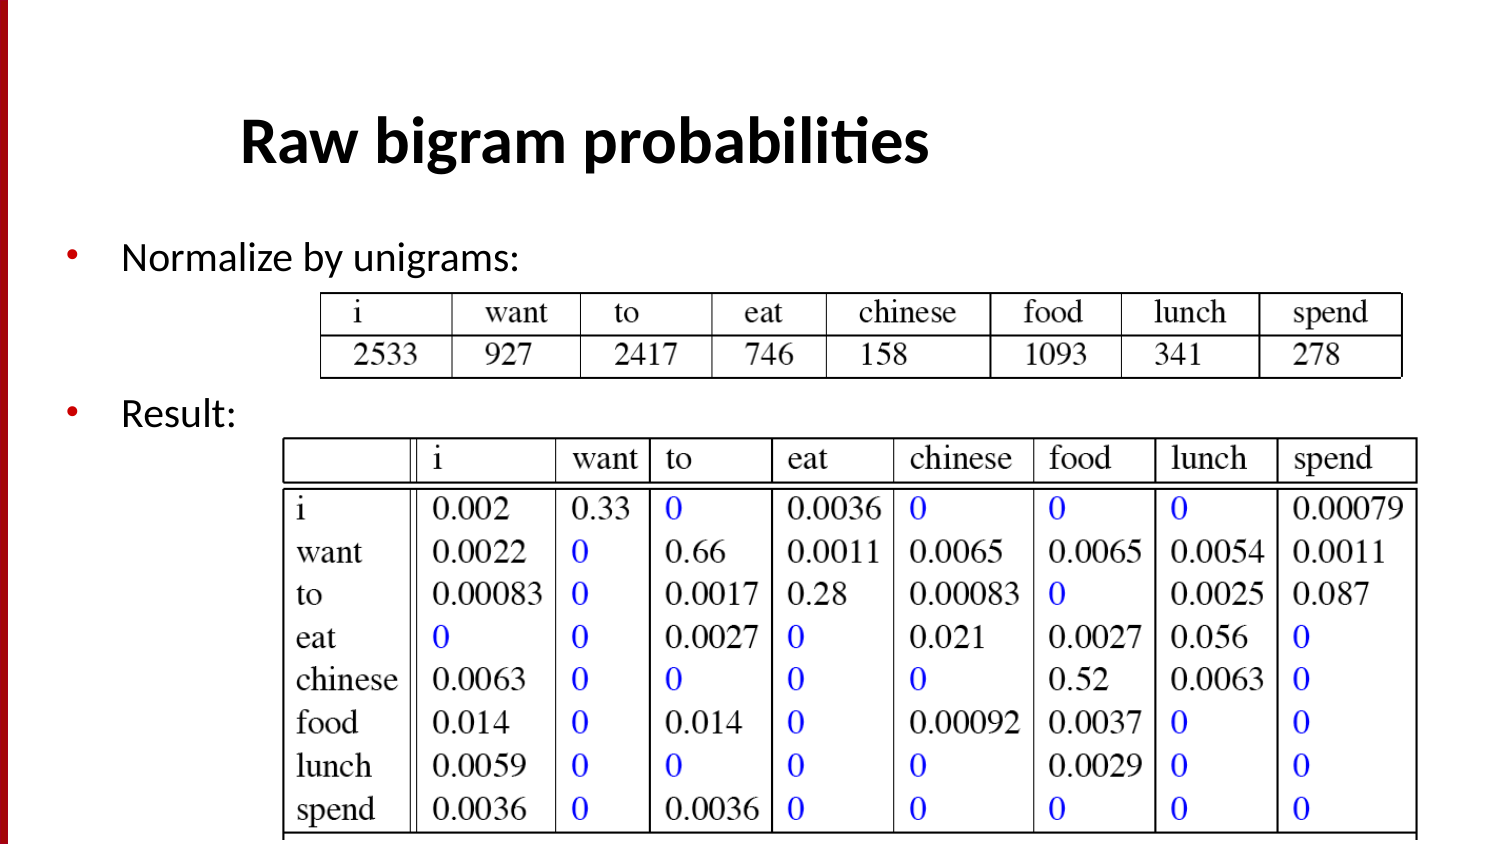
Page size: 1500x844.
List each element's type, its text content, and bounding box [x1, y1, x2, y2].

picture [274, 432, 1426, 841]
title Raw bigram probabilities [225, 62, 1450, 185]
picture [312, 284, 1415, 386]
list Normalize by unigrams: Result: [50, 221, 1450, 769]
